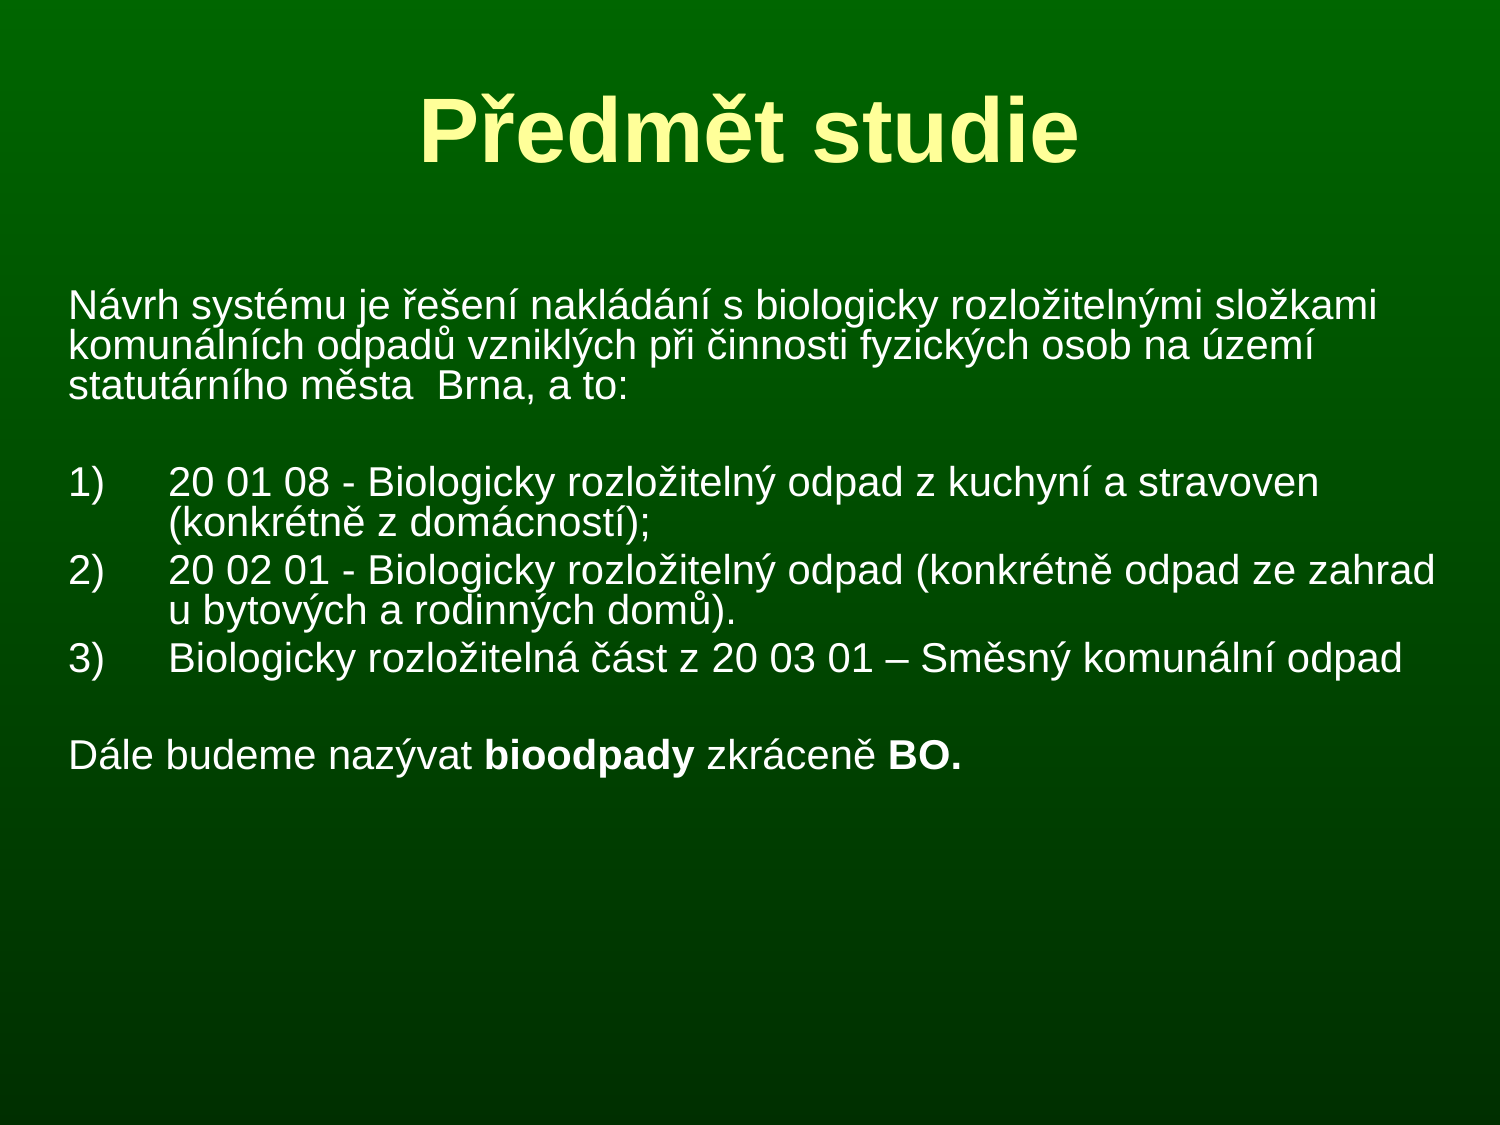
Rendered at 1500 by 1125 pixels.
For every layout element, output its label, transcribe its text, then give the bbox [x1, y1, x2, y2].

title Předmět studie [41, 54, 1459, 197]
list Návrh systému je řešení nakládání s biologicky rozložitelnými složkami komunálních odpadů vzniklých při činnosti fyzických osob na území statutárního města Brna, a to: 20 01 08 - Biologicky rozložitelný odpad z kuchyní a stravoven (konkrétně z domácností); 20 02 01 - Biologicky rozložitelný odpad (konkrétně odpad ze zahrad u bytových a rodinných domů). Biologicky rozložitelná část z 20 03 01 – Směsný komunální odpad Dále budeme nazývat bioodpady zkráceně BO. [53, 231, 1471, 1059]
